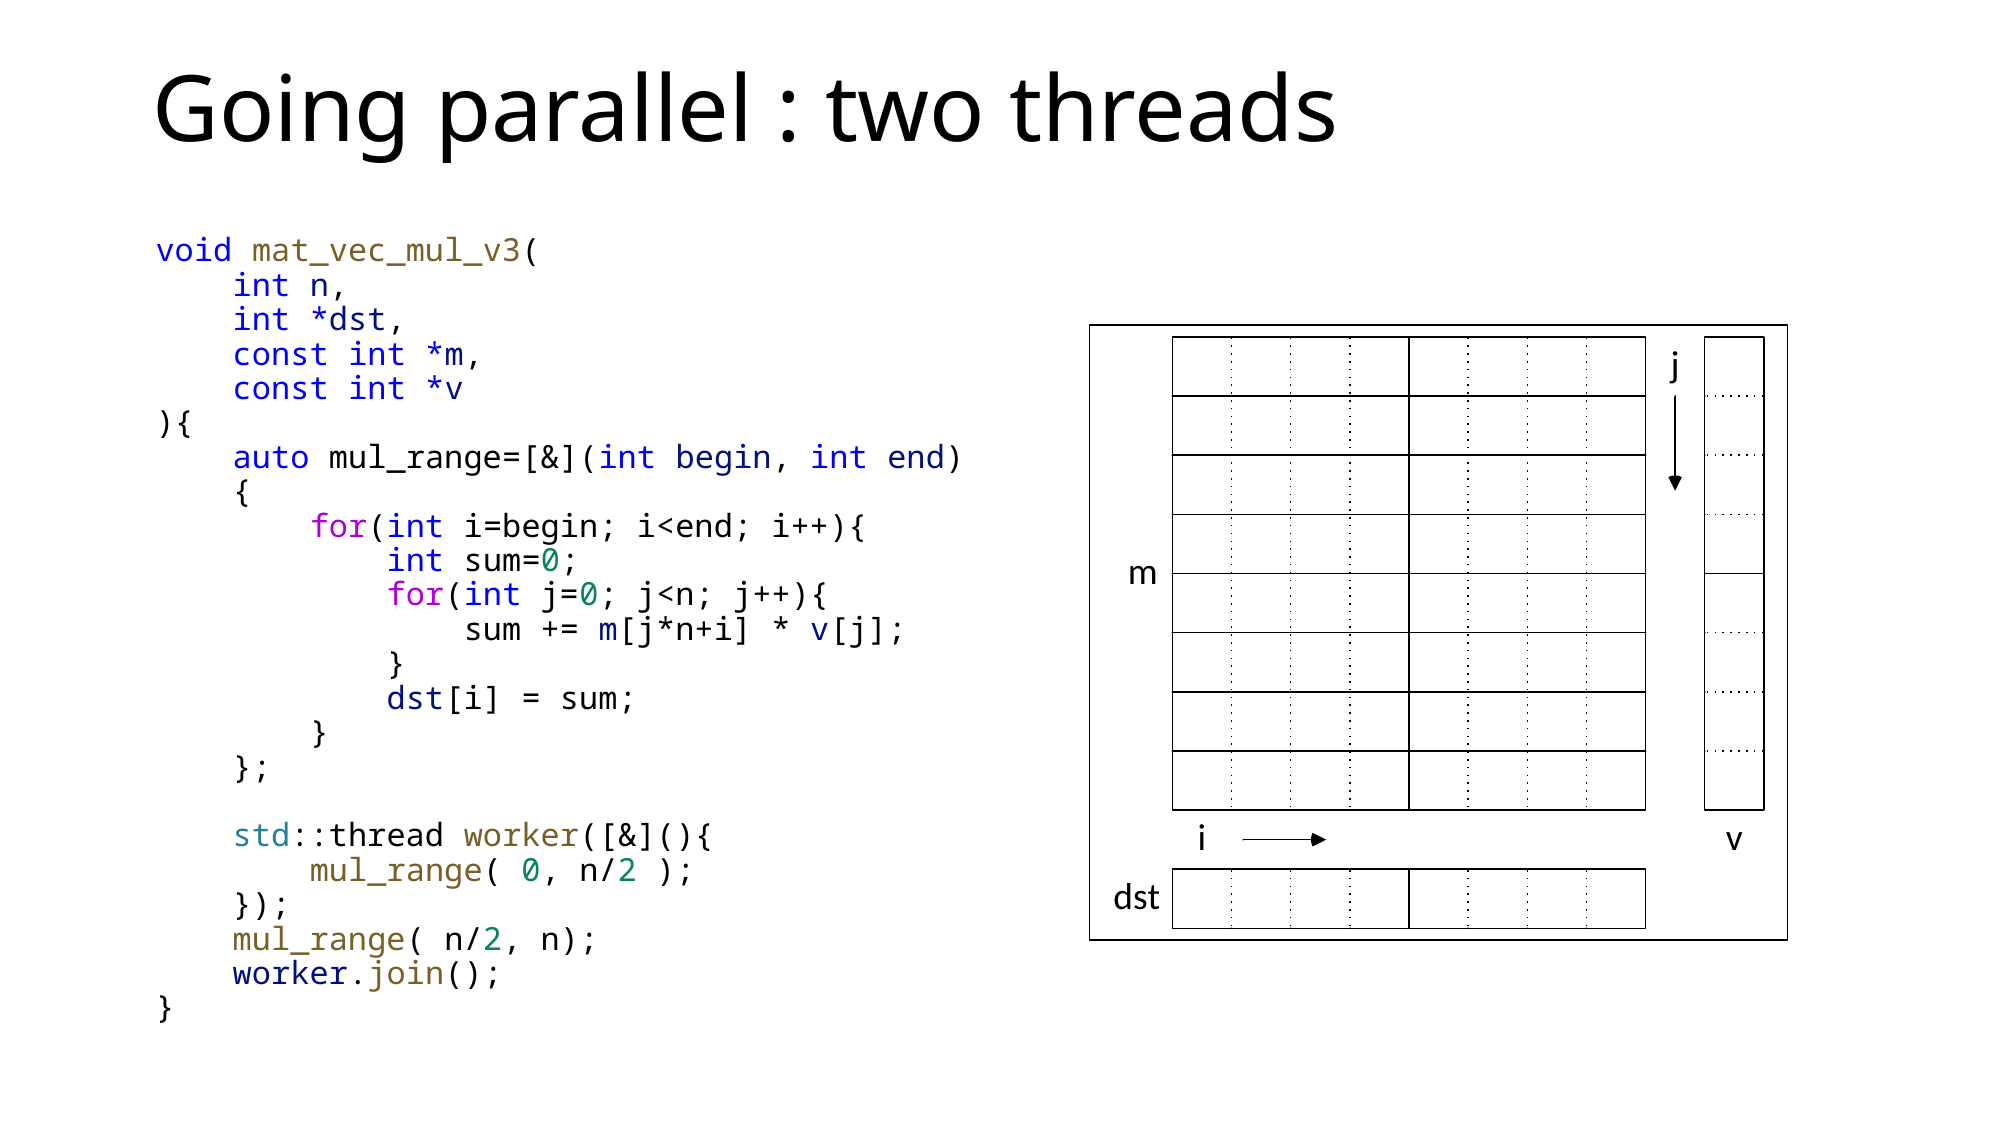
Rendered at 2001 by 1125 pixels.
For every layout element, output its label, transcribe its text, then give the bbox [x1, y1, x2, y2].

title Going parallel : two threads [137, 19, 1863, 205]
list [1085, 321, 1789, 943]
list void mat_vec_mul_v3( int n, int *dst, const int *m, const int *v ){ auto mul_range=[&](int begin, int end) { for(int i=begin; i<end; i++){ int sum=0; for(int j=0; j<n; j++){ sum += m[j*n+i] * v[j]; } dst[i] = sum; } }; std::thread worker([&](){ mul_range( 0, n/2 ); }); mul_range( n/2, n); worker.join(); } [140, 226, 991, 1038]
